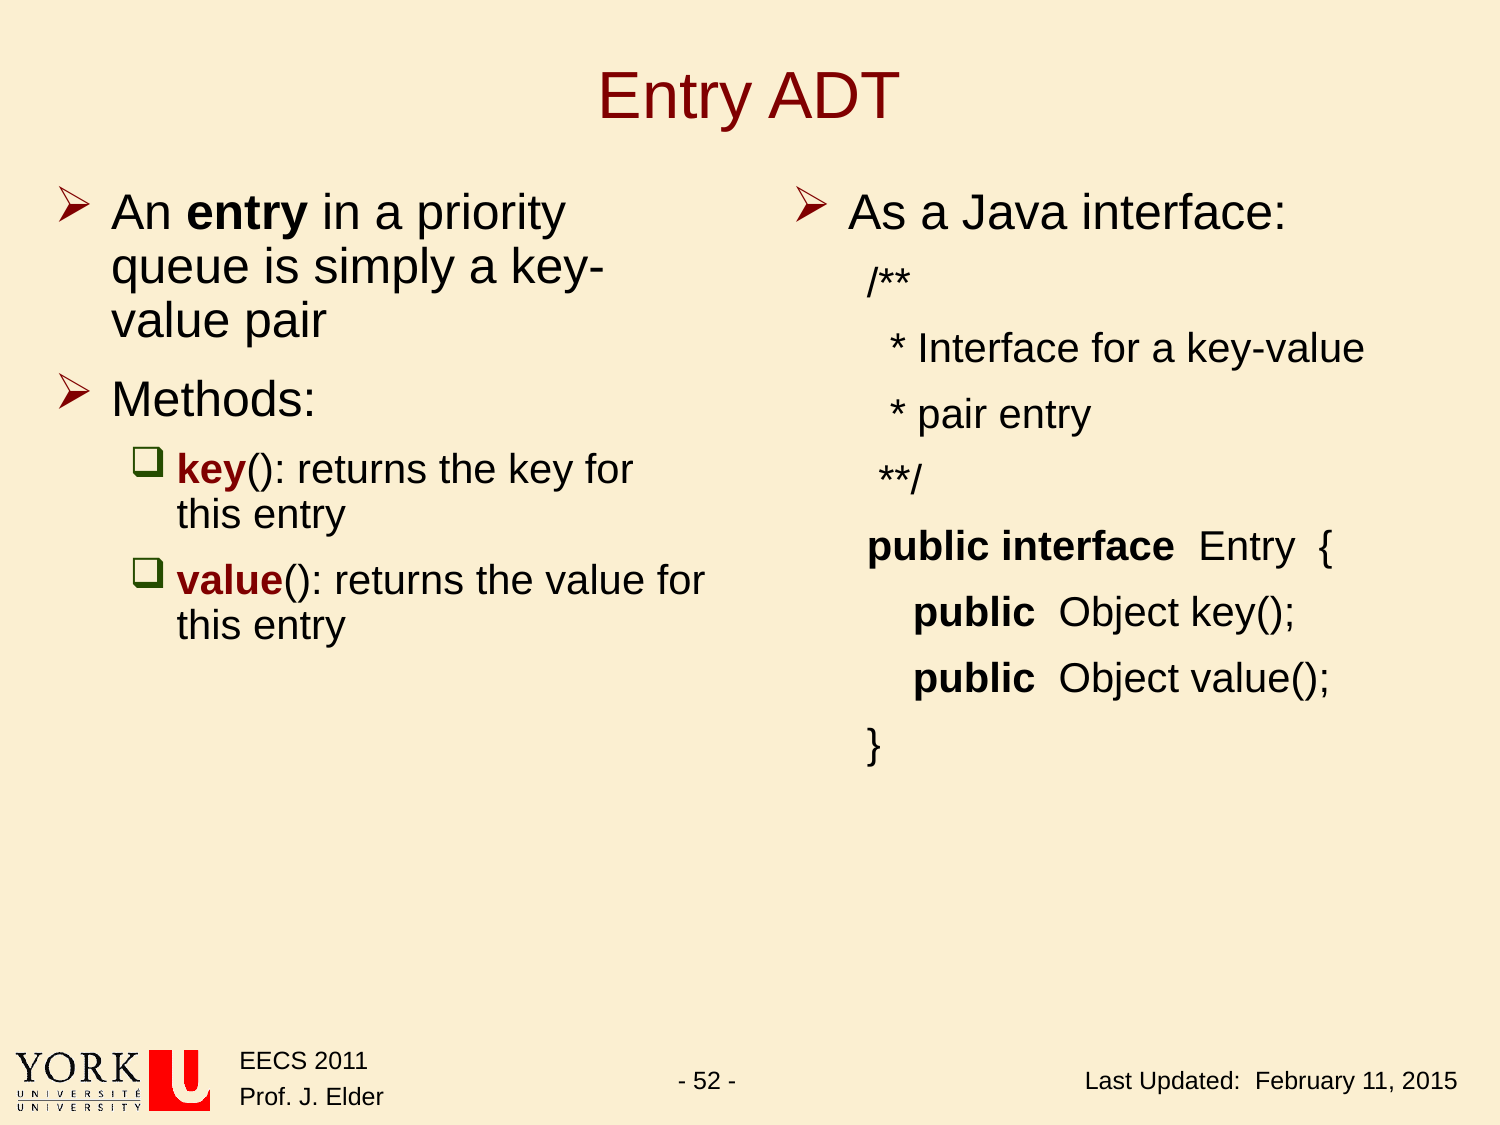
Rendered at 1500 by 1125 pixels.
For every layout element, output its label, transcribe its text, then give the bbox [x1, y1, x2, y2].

list As a Java interface: /** * Interface for a key-value * pair entry **/ public interface Entry { public Object key(); public Object value(); } [776, 178, 1478, 855]
list An entry in a priority queue is simply a key-value pair Methods: key(): returns the key for this entry value(): returns the value for this entry [39, 178, 724, 917]
picture [0, 1035, 224, 1125]
title Entry ADT [74, 44, 1426, 139]
